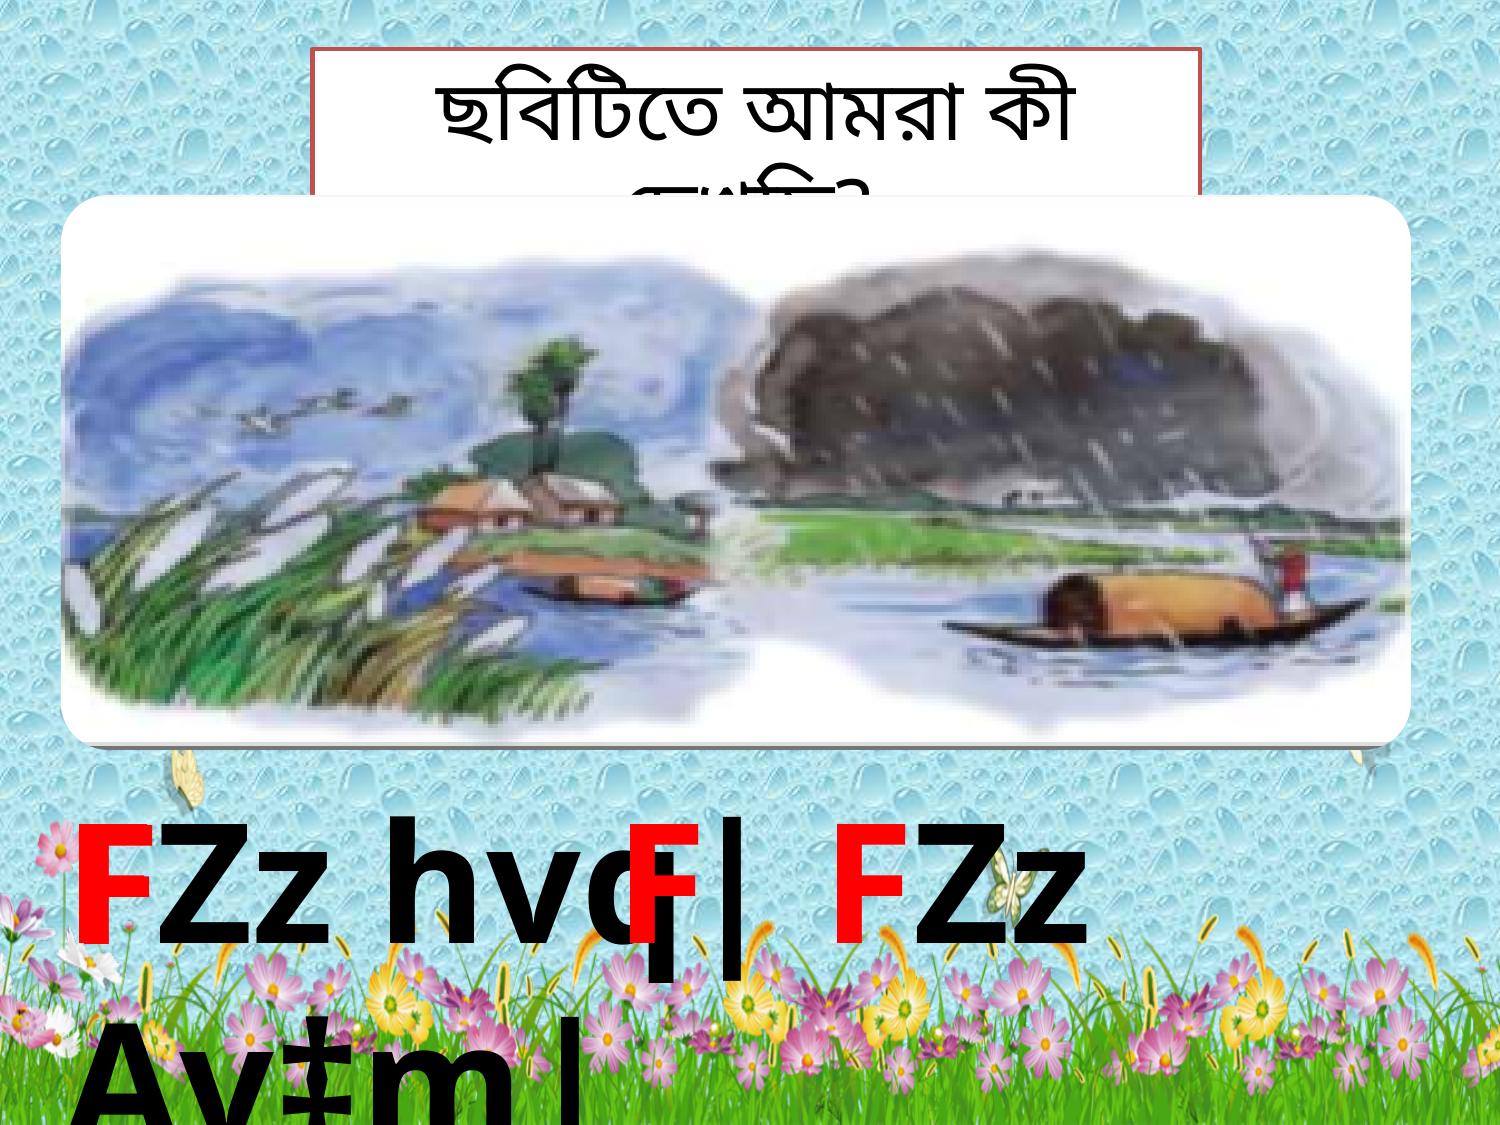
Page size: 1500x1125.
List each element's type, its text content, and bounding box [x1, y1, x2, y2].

picture [0, 0, 1500, 1125]
text_box ছবিটিতে আমরা কী দেখছি? [310, 47, 1202, 193]
